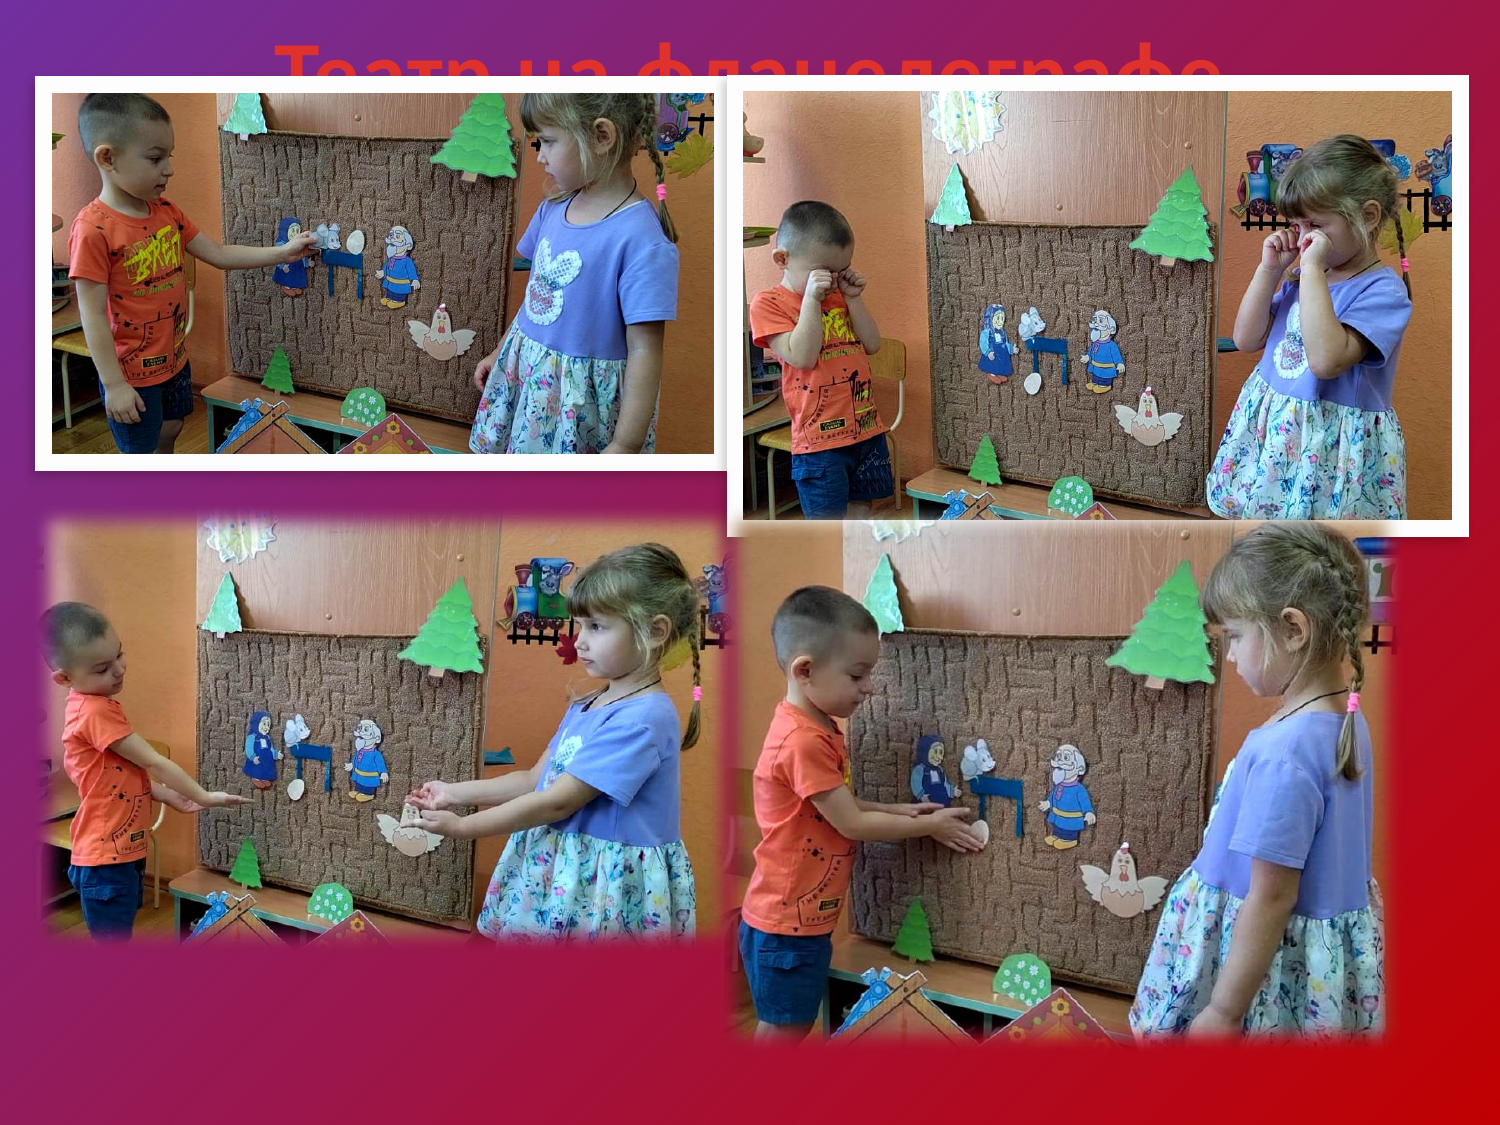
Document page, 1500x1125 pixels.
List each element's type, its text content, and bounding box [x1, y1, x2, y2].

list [31, 503, 715, 953]
picture [717, 91, 1453, 1053]
title Театр на фланелеграфе [75, 0, 1425, 75]
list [51, 92, 715, 455]
